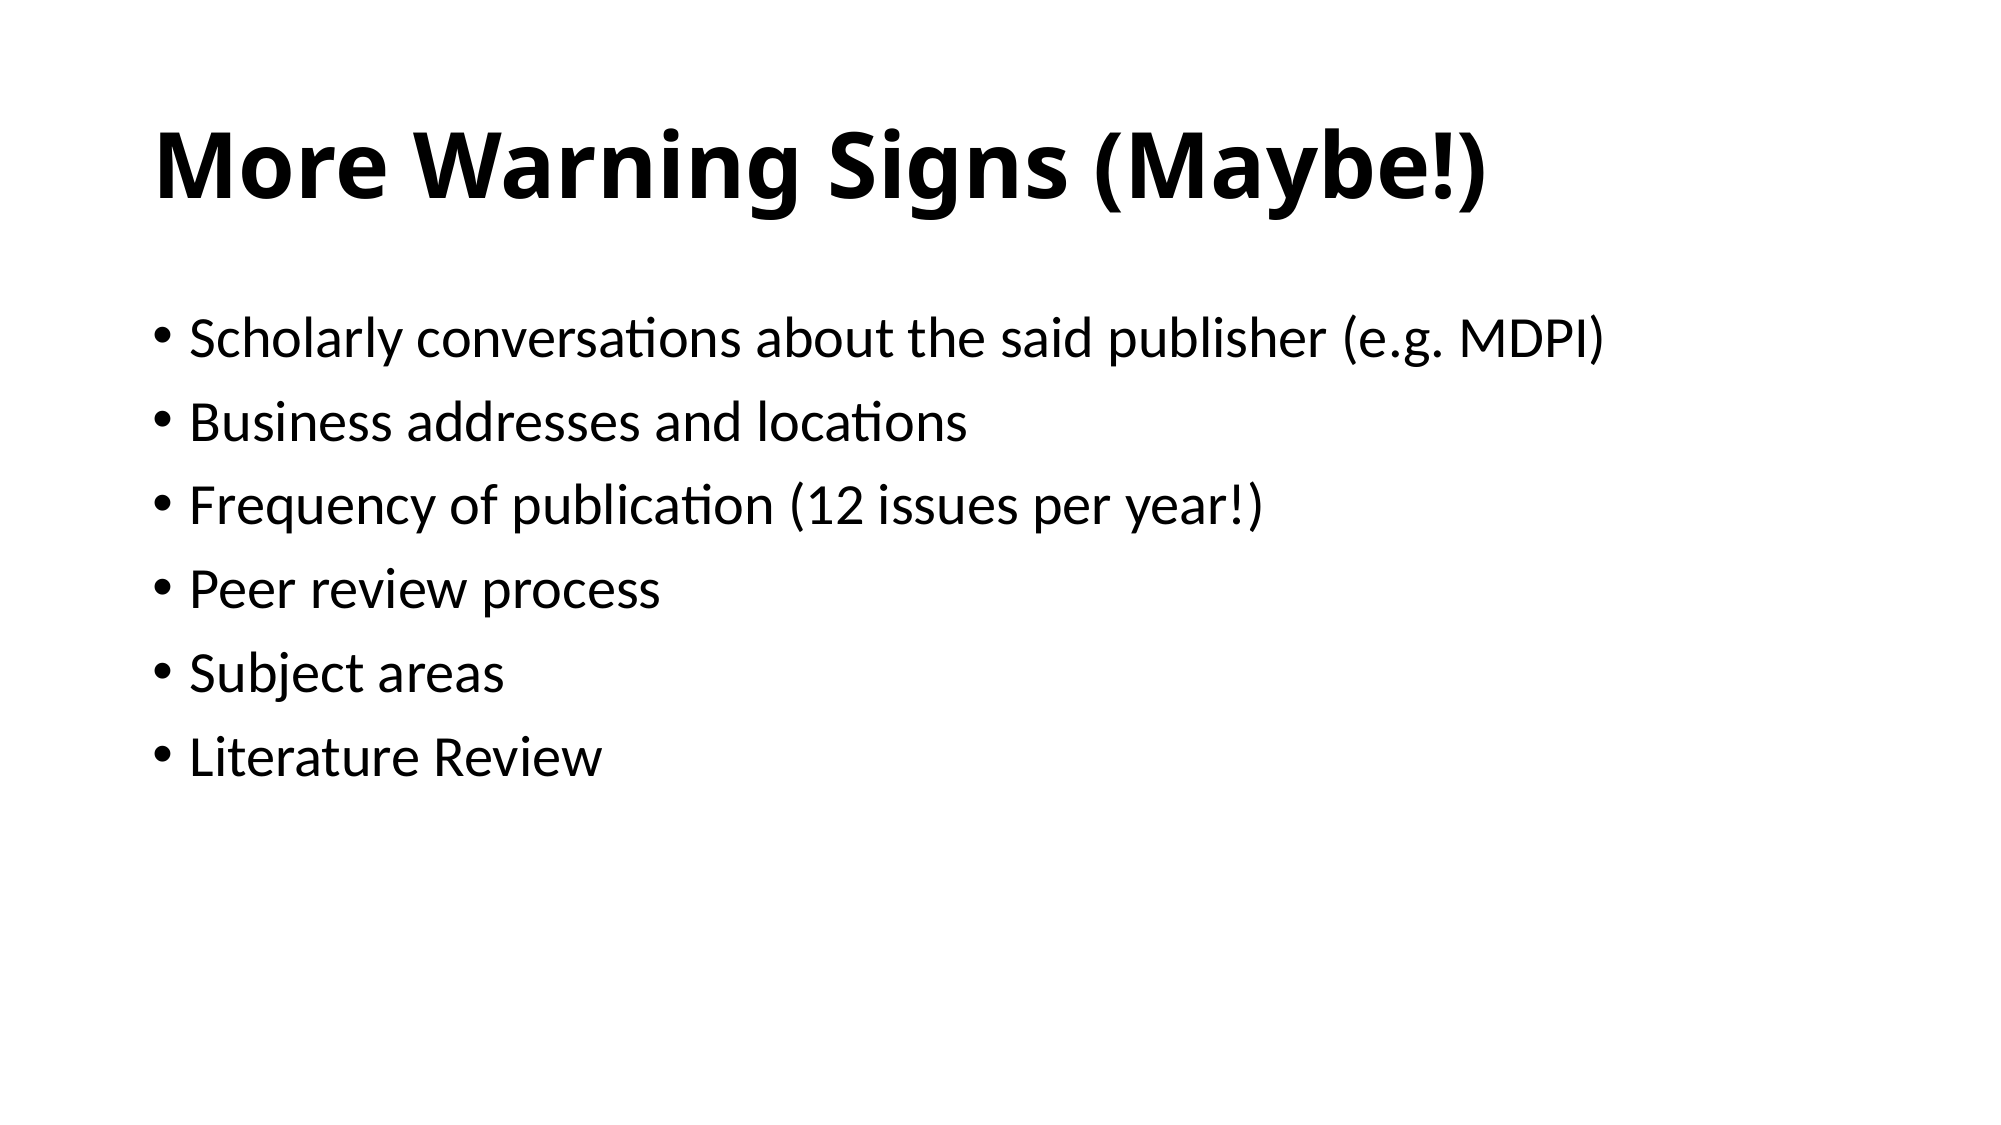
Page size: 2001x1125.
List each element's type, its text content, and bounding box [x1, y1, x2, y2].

list Scholarly conversations about the said publisher (e.g. MDPI) Business addresses and locations Frequency of publication (12 issues per year!) Peer review process Subject areas Literature Review [137, 299, 1863, 1014]
title More Warning Signs (Maybe!) [137, 59, 1863, 278]
